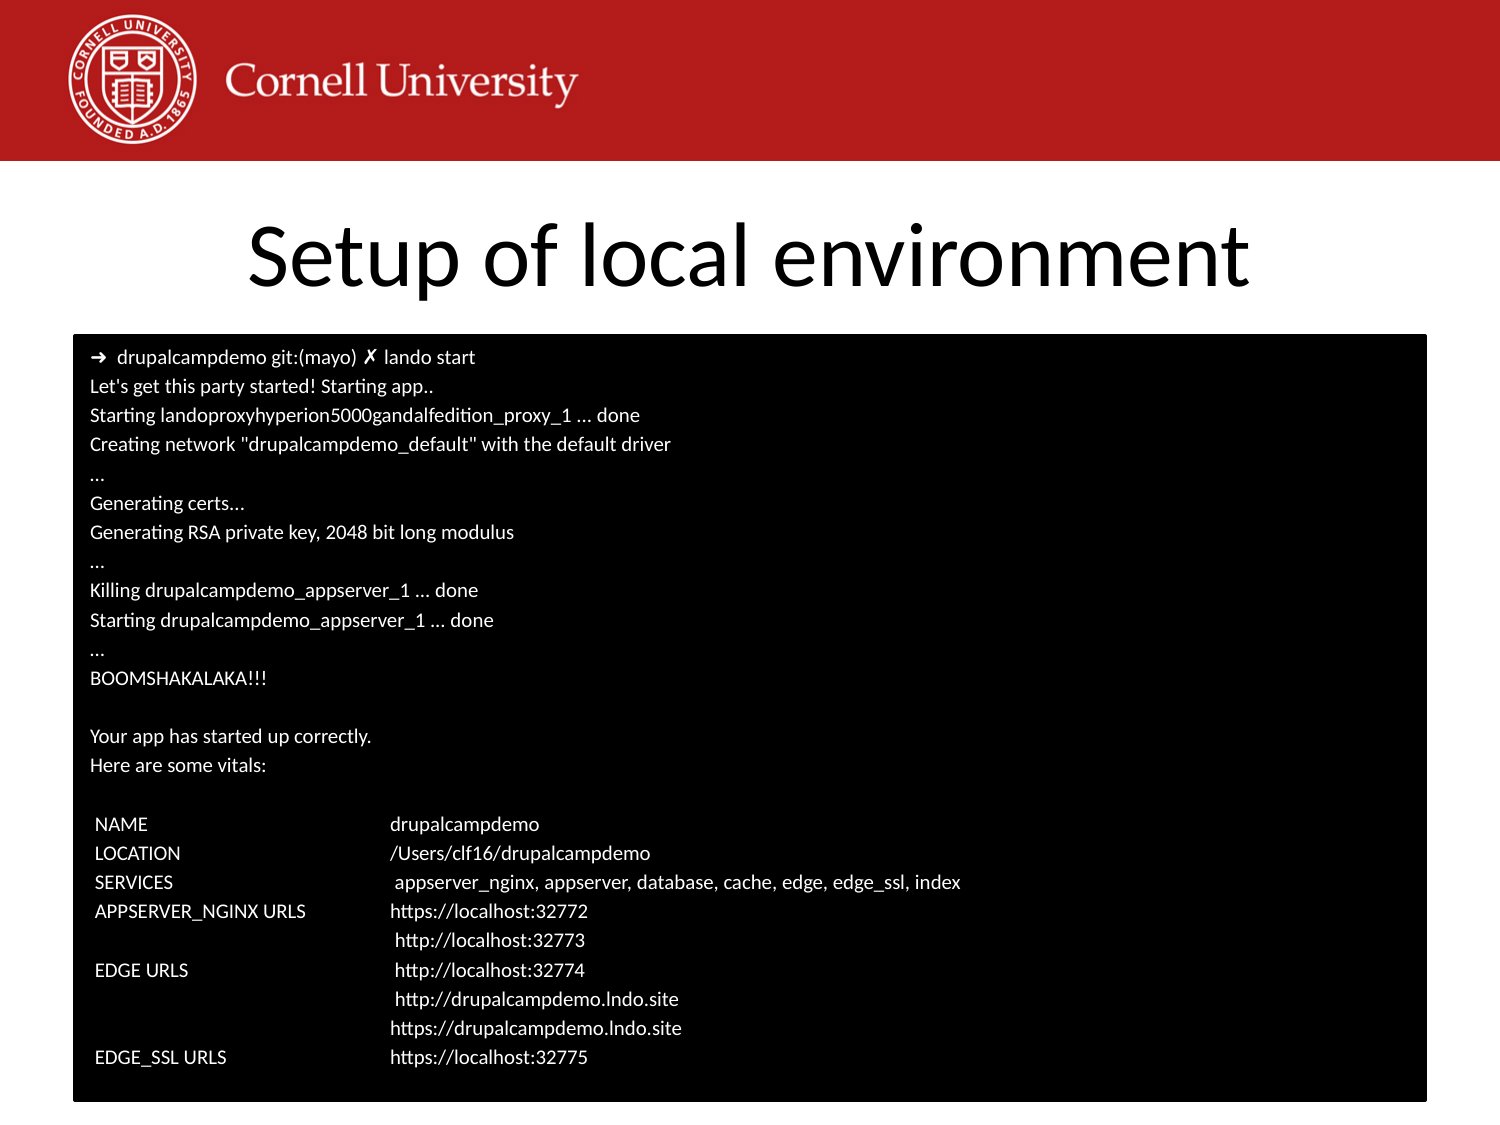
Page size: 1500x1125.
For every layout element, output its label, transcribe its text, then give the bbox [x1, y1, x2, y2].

title Setup of local environment [75, 162, 1425, 334]
list ➜ drupalcampdemo git:(mayo) ✗ lando start Let's get this party started! Starting app.. Starting landoproxyhyperion5000gandalfedition_proxy_1 ... done Creating network "drupalcampdemo_default" with the default driver … Generating certs... Generating RSA private key, 2048 bit long modulus … Killing drupalcampdemo_appserver_1 ... done Starting drupalcampdemo_appserver_1 ... done … BOOMSHAKALAKA!!! Your app has started up correctly. Here are some vitals: NAME drupalcampdemo LOCATION /Users/clf16/drupalcampdemo SERVICES appserver_nginx, appserver, database, cache, edge, edge_ssl, index APPSERVER_NGINX URLS https://localhost:32772 http://localhost:32773 EDGE URLS http://localhost:32774 http://drupalcampdemo.lndo.site https://drupalcampdemo.lndo.site EDGE_SSL URLS https://localhost:32775 [73, 334, 1427, 1102]
picture [0, 0, 1500, 161]
